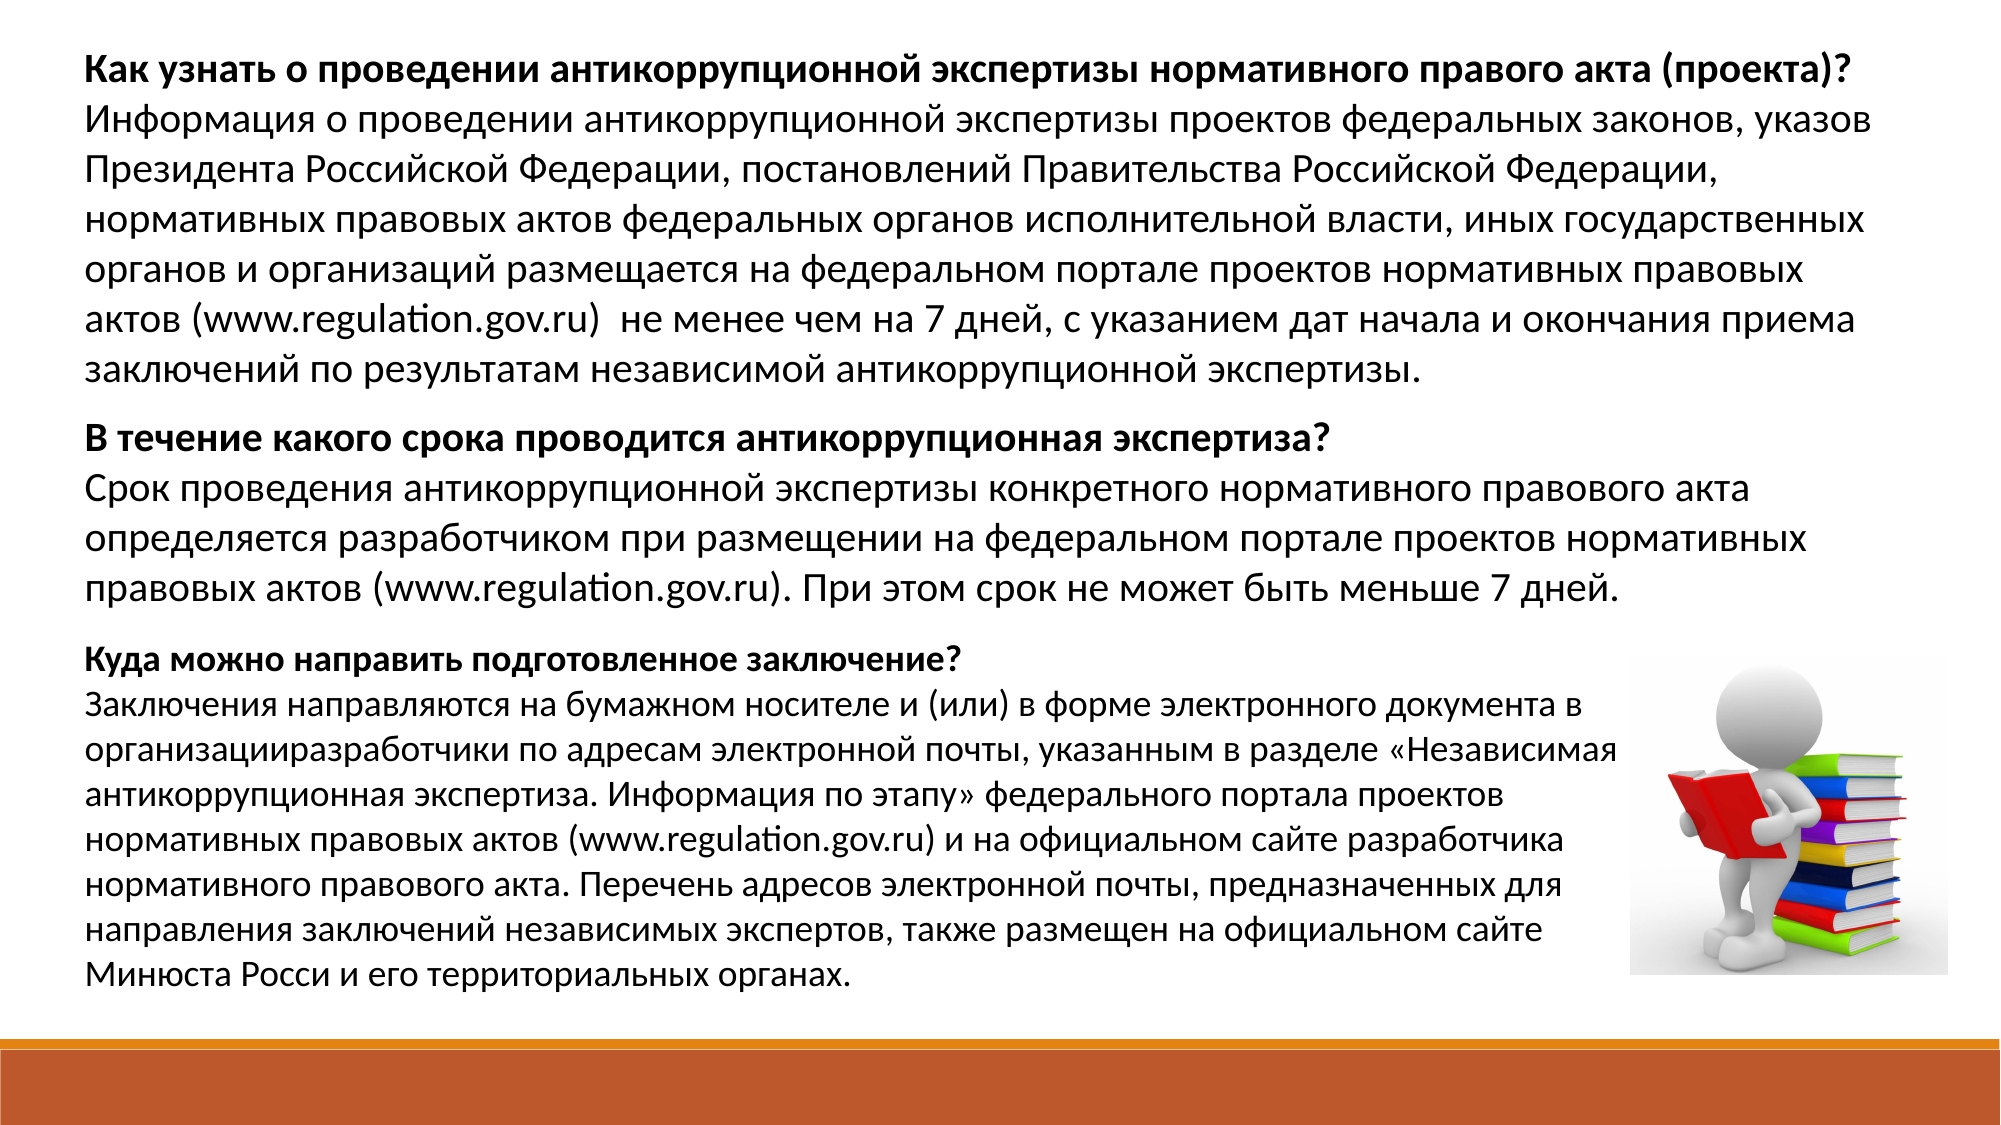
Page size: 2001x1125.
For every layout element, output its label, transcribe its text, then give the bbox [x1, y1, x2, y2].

text_box Как узнать о проведении антикоррупционной экспертизы нормативного правого акта (проекта)? Информация о проведении антикоррупционной экспертизы проектов федеральных законов, указов Президента Российской Федерации, постановлений Правительства Российской Федерации, нормативных правовых актов федеральных органов исполнительной власти, иных государственных органов и организаций размещается на федеральном портале проектов нормативных правовых актов (www.regulation.gov.ru) не менее чем на 7 дней, с указанием дат начала и окончания приема заключений по результатам независимой антикоррупционной экспертизы. [69, 33, 1889, 398]
text_box Куда можно направить подготовленное заключение? Заключения направляются на бумажном носителе и (или) в форме электронного документа в организацииразработчики по адресам электронной почты, указанным в разделе «Независимая антикоррупционная экспертиза. Информация по этапу» федерального портала проектов нормативных правовых актов (www.regulation.gov.ru) и на официальном сайте разработчика нормативного правового акта. Перечень адресов электронной почты, предназначенных для направления заключений независимых экспертов, также размещен на официальном сайте Минюста Росси и его территориальных органах. [69, 626, 1653, 1002]
picture [1630, 656, 1949, 975]
text_box В течение какого срока проводится антикоррупционная экспертиза? Срок проведения антикоррупционной экспертизы конкретного нормативного правового акта определяется разработчиком при размещении на федеральном портале проектов нормативных правовых актов (www.regulation.gov.ru). При этом срок не может быть меньше 7 дней. [69, 402, 1826, 618]
